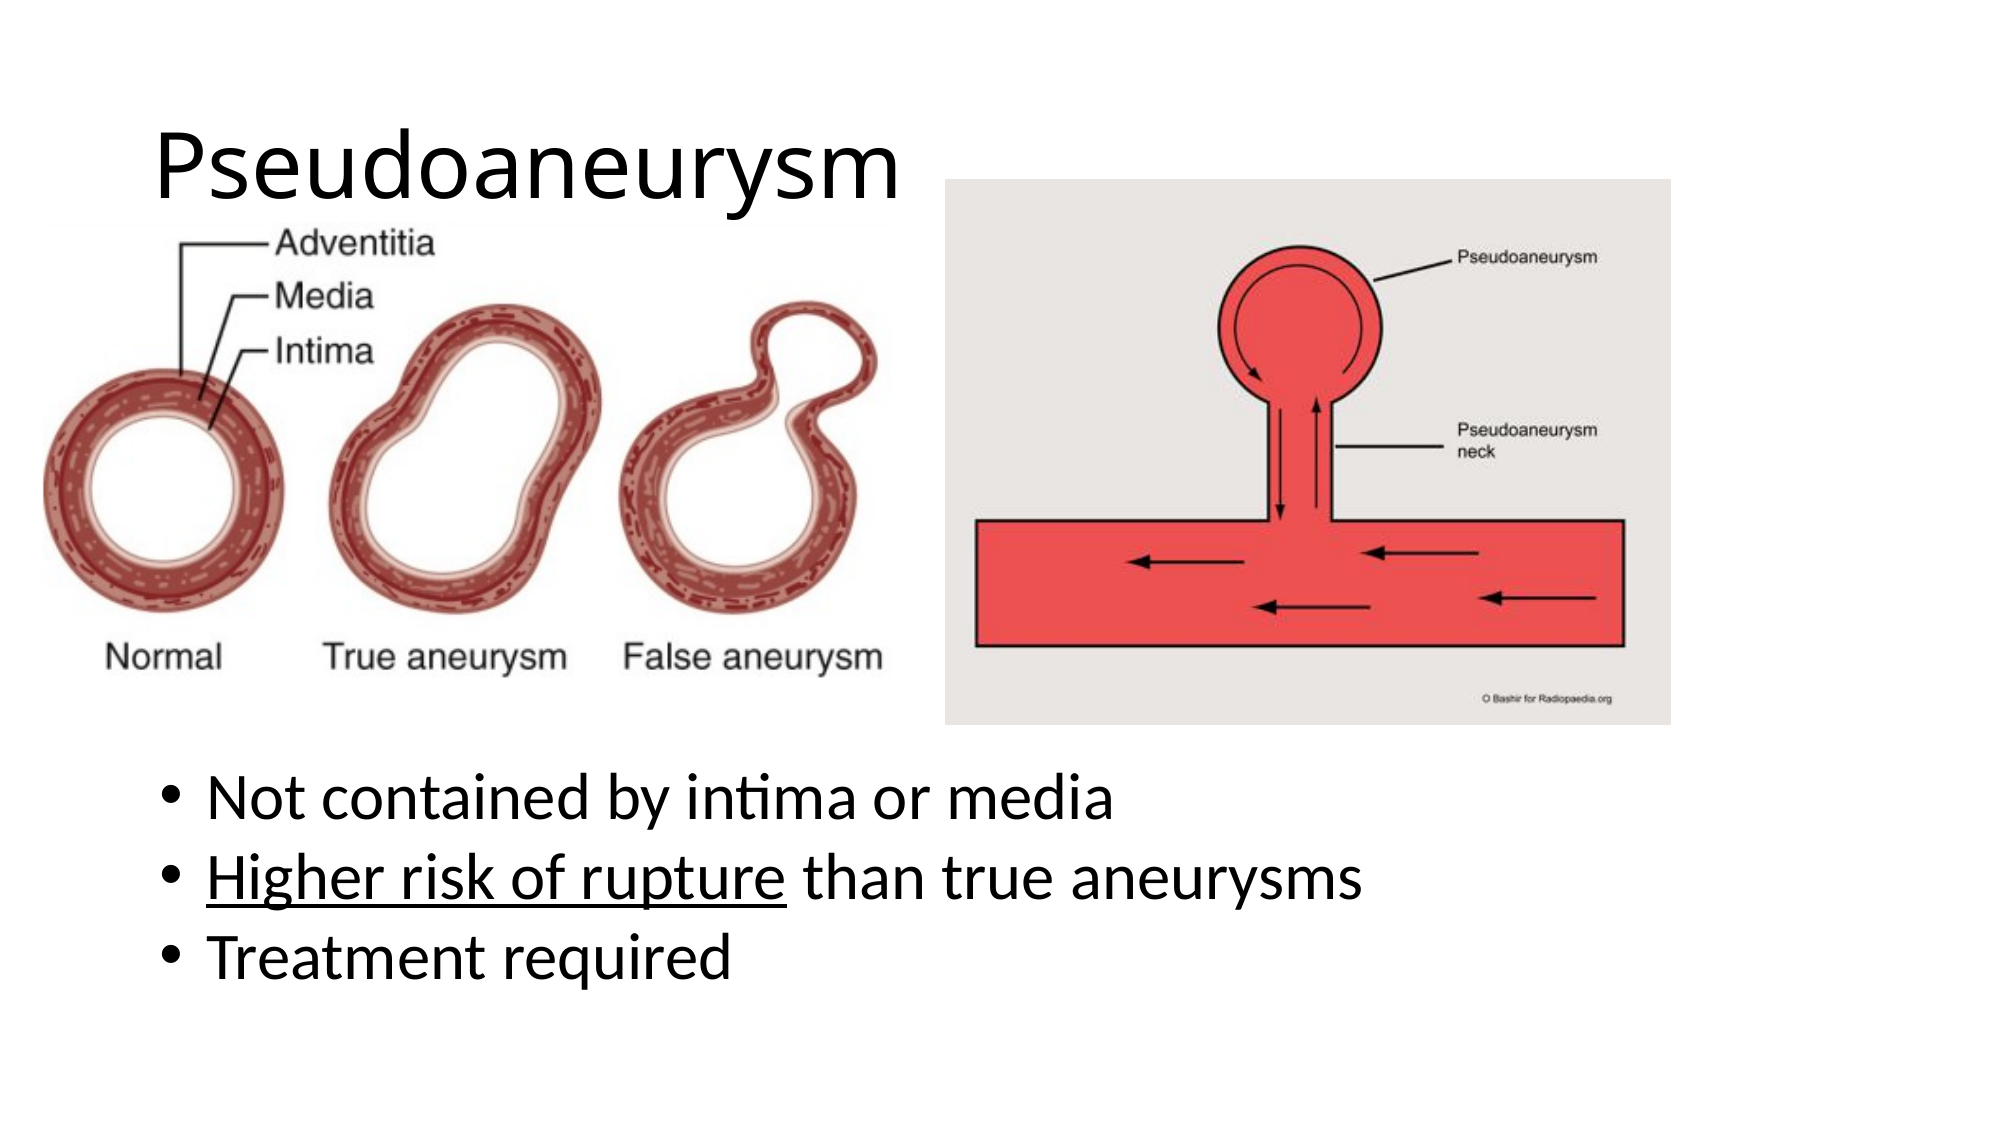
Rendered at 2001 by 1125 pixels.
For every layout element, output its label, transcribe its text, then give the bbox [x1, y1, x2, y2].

title Pseudoaneurysm [137, 59, 1863, 278]
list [40, 168, 892, 725]
picture [945, 179, 1671, 725]
text_box Not contained by intima or media Higher risk of rupture than true aneurysms Treatment required [144, 745, 1379, 1001]
